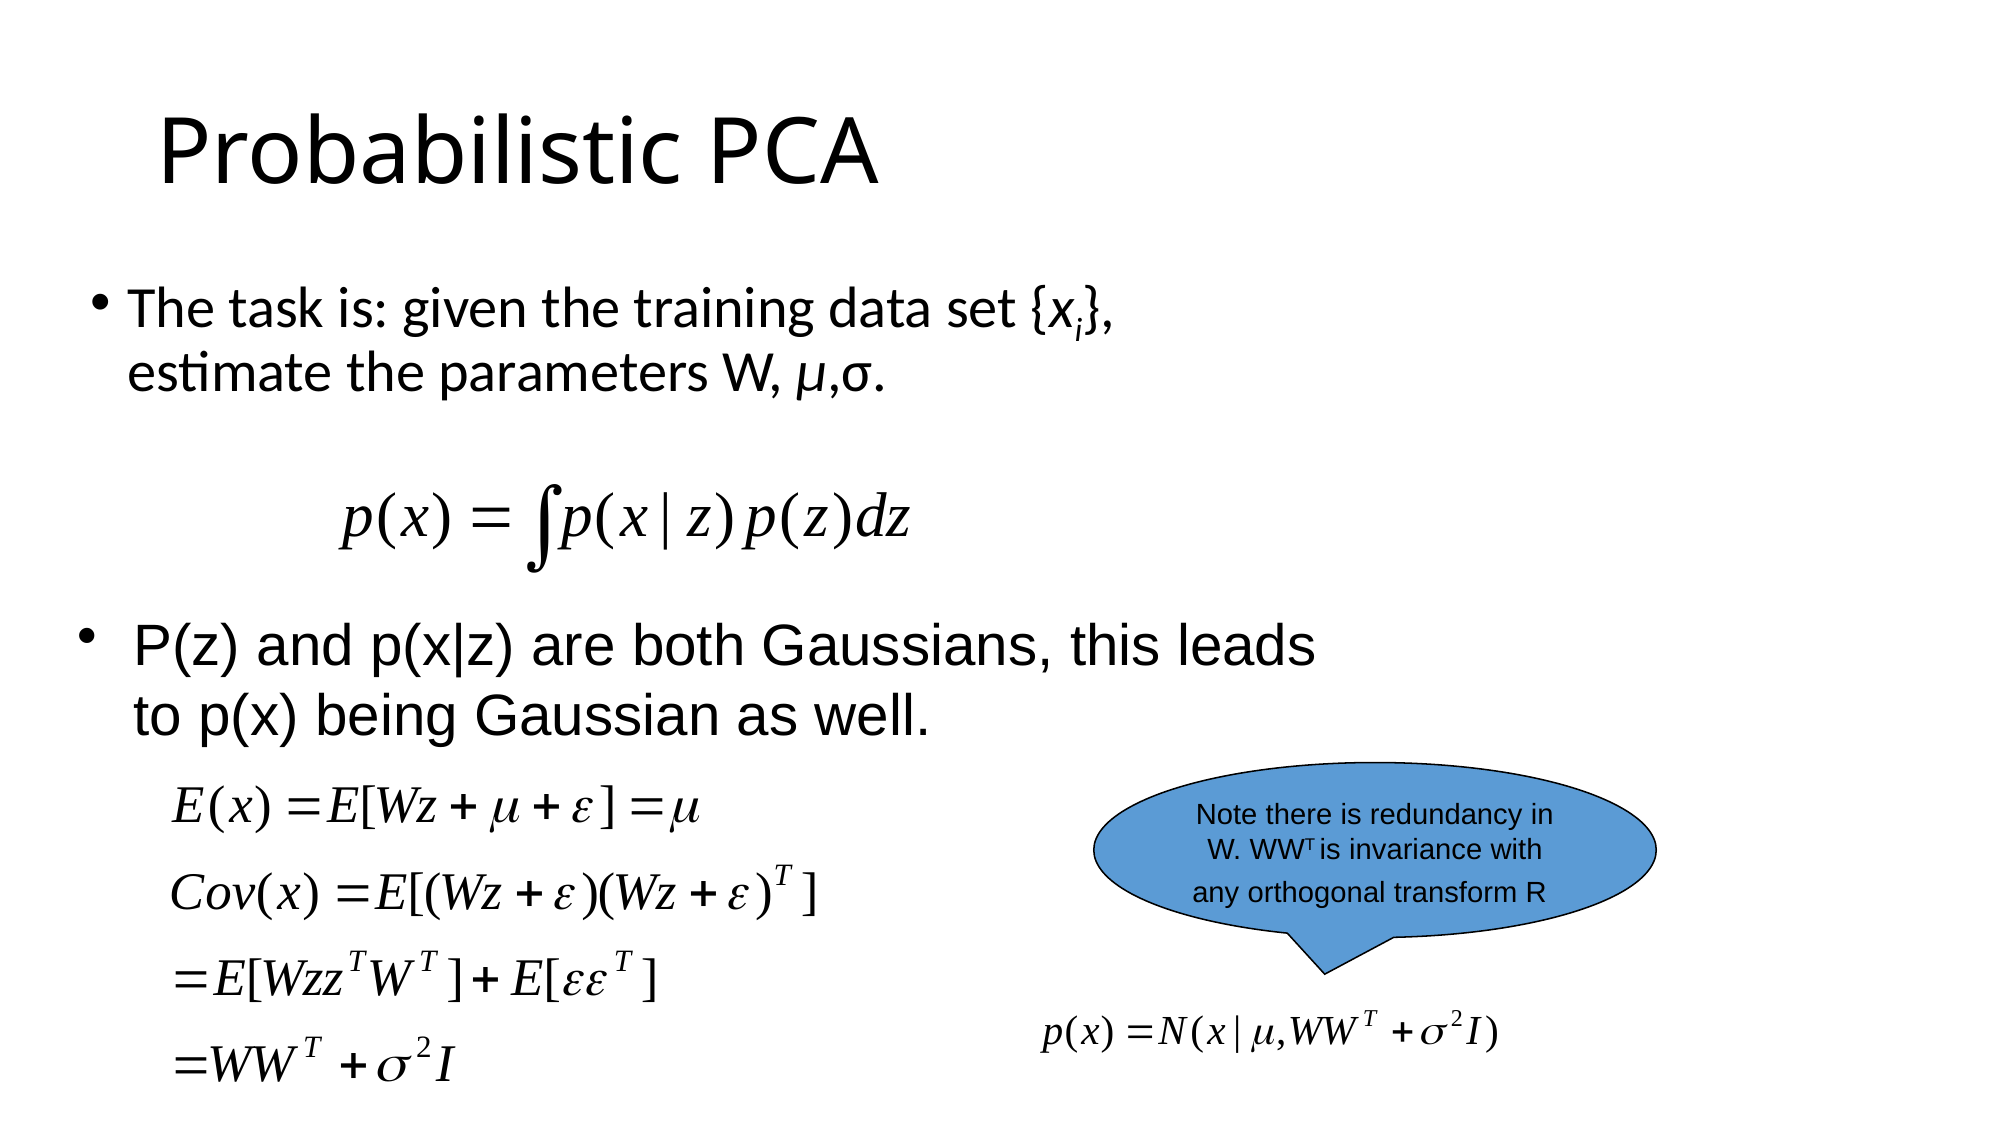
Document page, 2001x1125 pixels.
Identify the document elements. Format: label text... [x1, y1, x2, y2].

text_box P(z) and p(x|z) are both Gaussians, this leads to p(x) being Gaussian as well. [62, 600, 1375, 788]
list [1031, 1000, 1507, 1063]
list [324, 462, 925, 579]
title Probabilistic PCA [141, 45, 1867, 263]
text_box Note there is redundancy in W. WWT is invariance with any orthogonal transform R [1093, 762, 1657, 975]
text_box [162, 774, 825, 1093]
text_box The task is: given the training data set {xi}, estimate the parameters W, μ,σ. [75, 262, 1313, 450]
